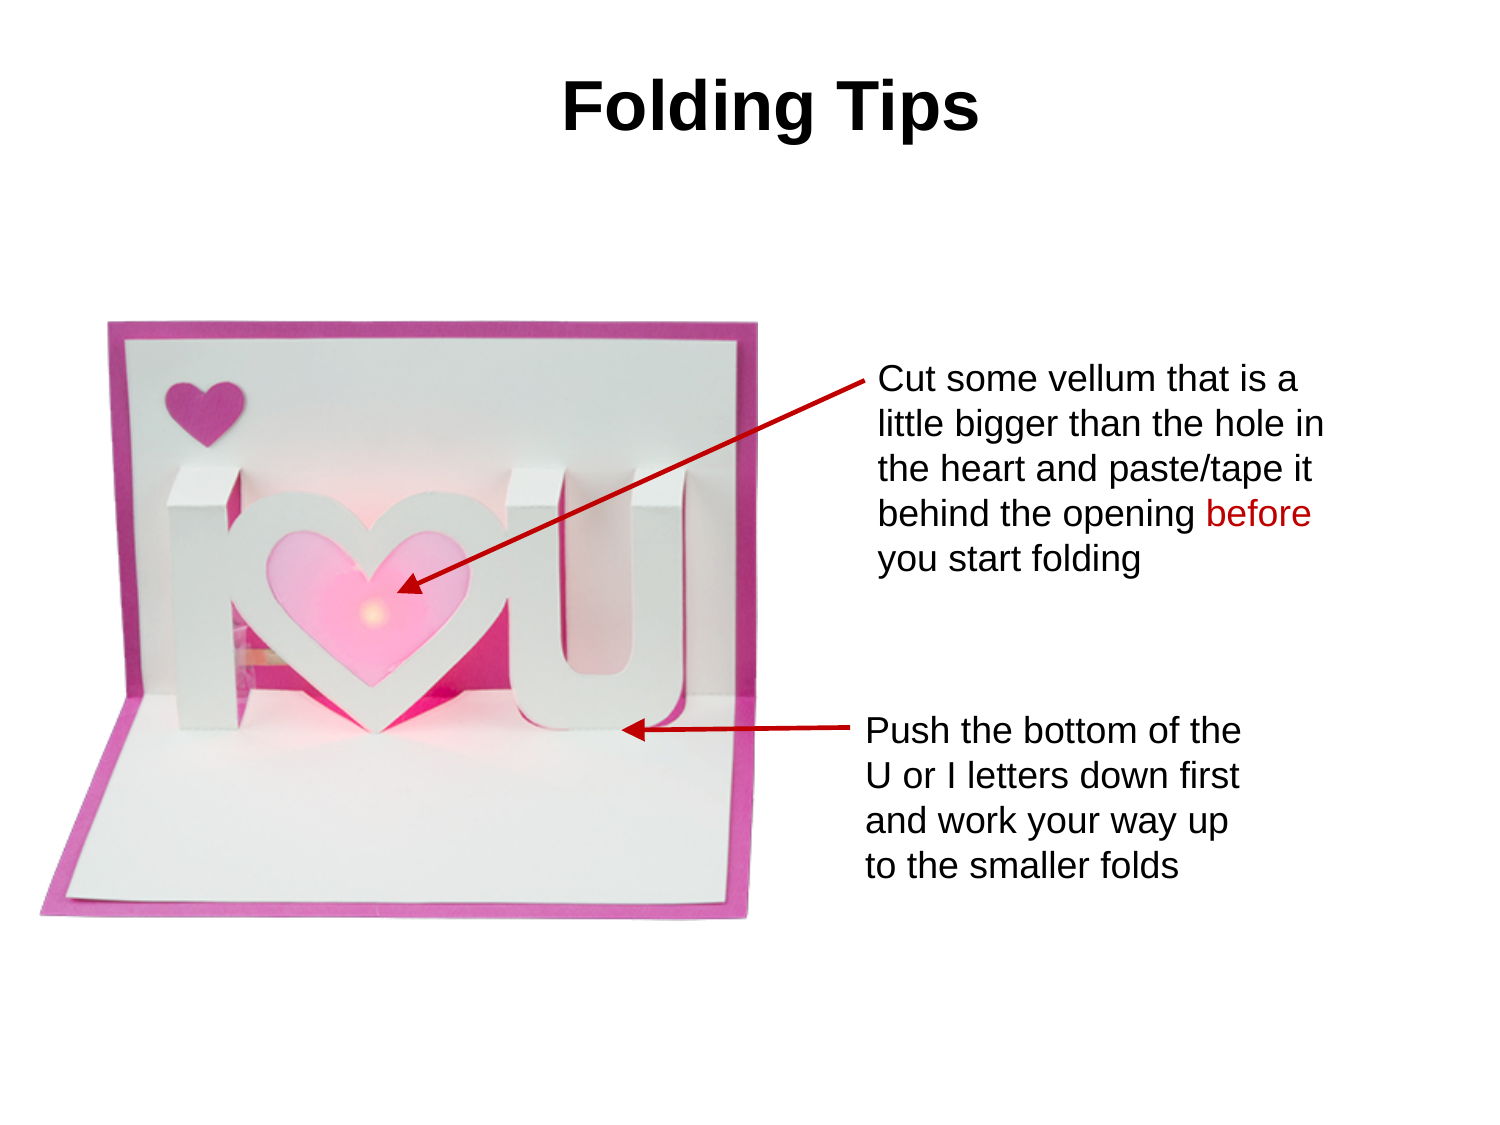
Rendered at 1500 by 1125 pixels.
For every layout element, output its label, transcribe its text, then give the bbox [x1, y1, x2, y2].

picture [38, 320, 759, 921]
text_box Push the bottom of the U or I letters down first and work your way up to the smaller folds [850, 691, 1279, 921]
text_box Cut some vellum that is a little bigger than the hole in the heart and paste/tape it behind the opening before you start folding [862, 339, 1352, 594]
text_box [396, 380, 865, 594]
title Folding Tips [75, 45, 1469, 233]
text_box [621, 727, 851, 731]
